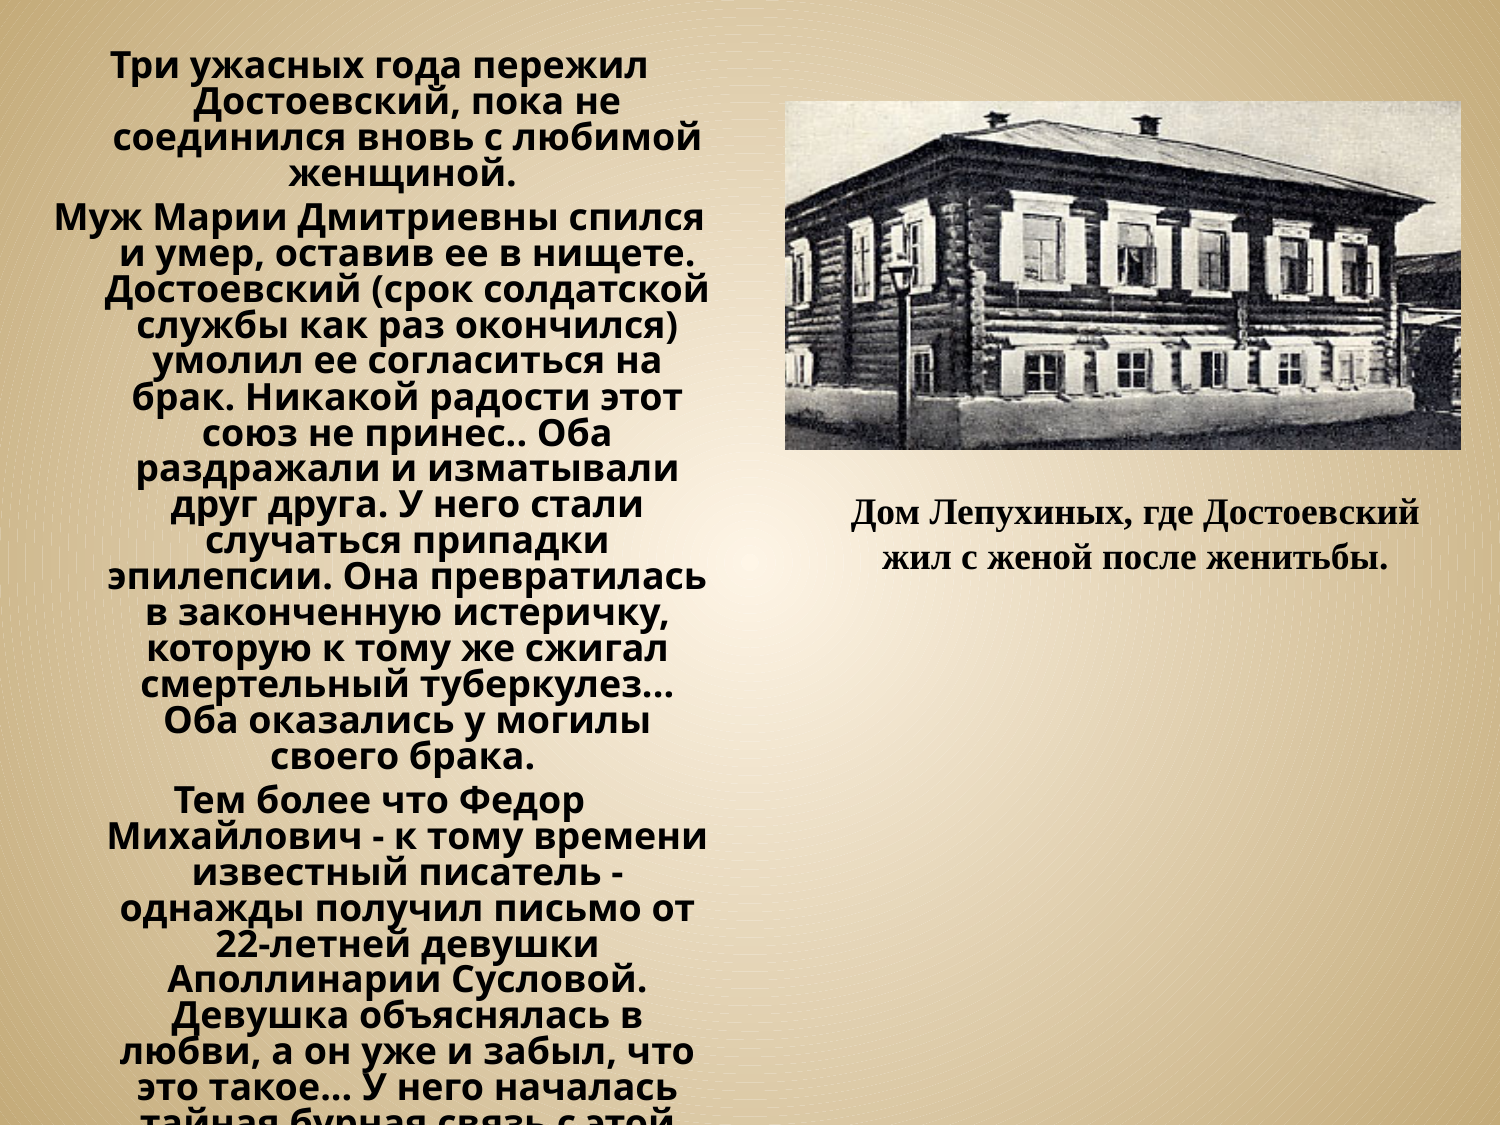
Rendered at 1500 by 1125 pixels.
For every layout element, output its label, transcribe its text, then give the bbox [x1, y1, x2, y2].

picture [785, 101, 1461, 450]
text_box Дом Лепухиных, где Достоевский жил с женой после женитьбы. [797, 479, 1474, 585]
text_box Три ужасных года пережил Достоевский, пока не соединился вновь с любимой женщиной. Муж Марии Дмитриевны спился и умер, оставив ее в нищете. Достоевский (срок солдатской службы как раз окончился) умолил ее согласиться на брак. Никакой радости этот союз не принес.. Оба раздражали и изматывали друг друга. У него стали случаться припадки эпилепсии. Она превратилась в законченную истеричку, которую к тому же сжигал смертельный туберкулез... Оба оказались у могилы своего брака. Тем более что Федор Михайлович - к тому времени известный писатель - однажды получил письмо от 22-летней девушки Аполлинарии Сусловой. Девушка объяснялась в любви, а он уже и забыл, что это такое... У него началась тайная бурная связь с этой молодой особой. [29, 42, 730, 999]
